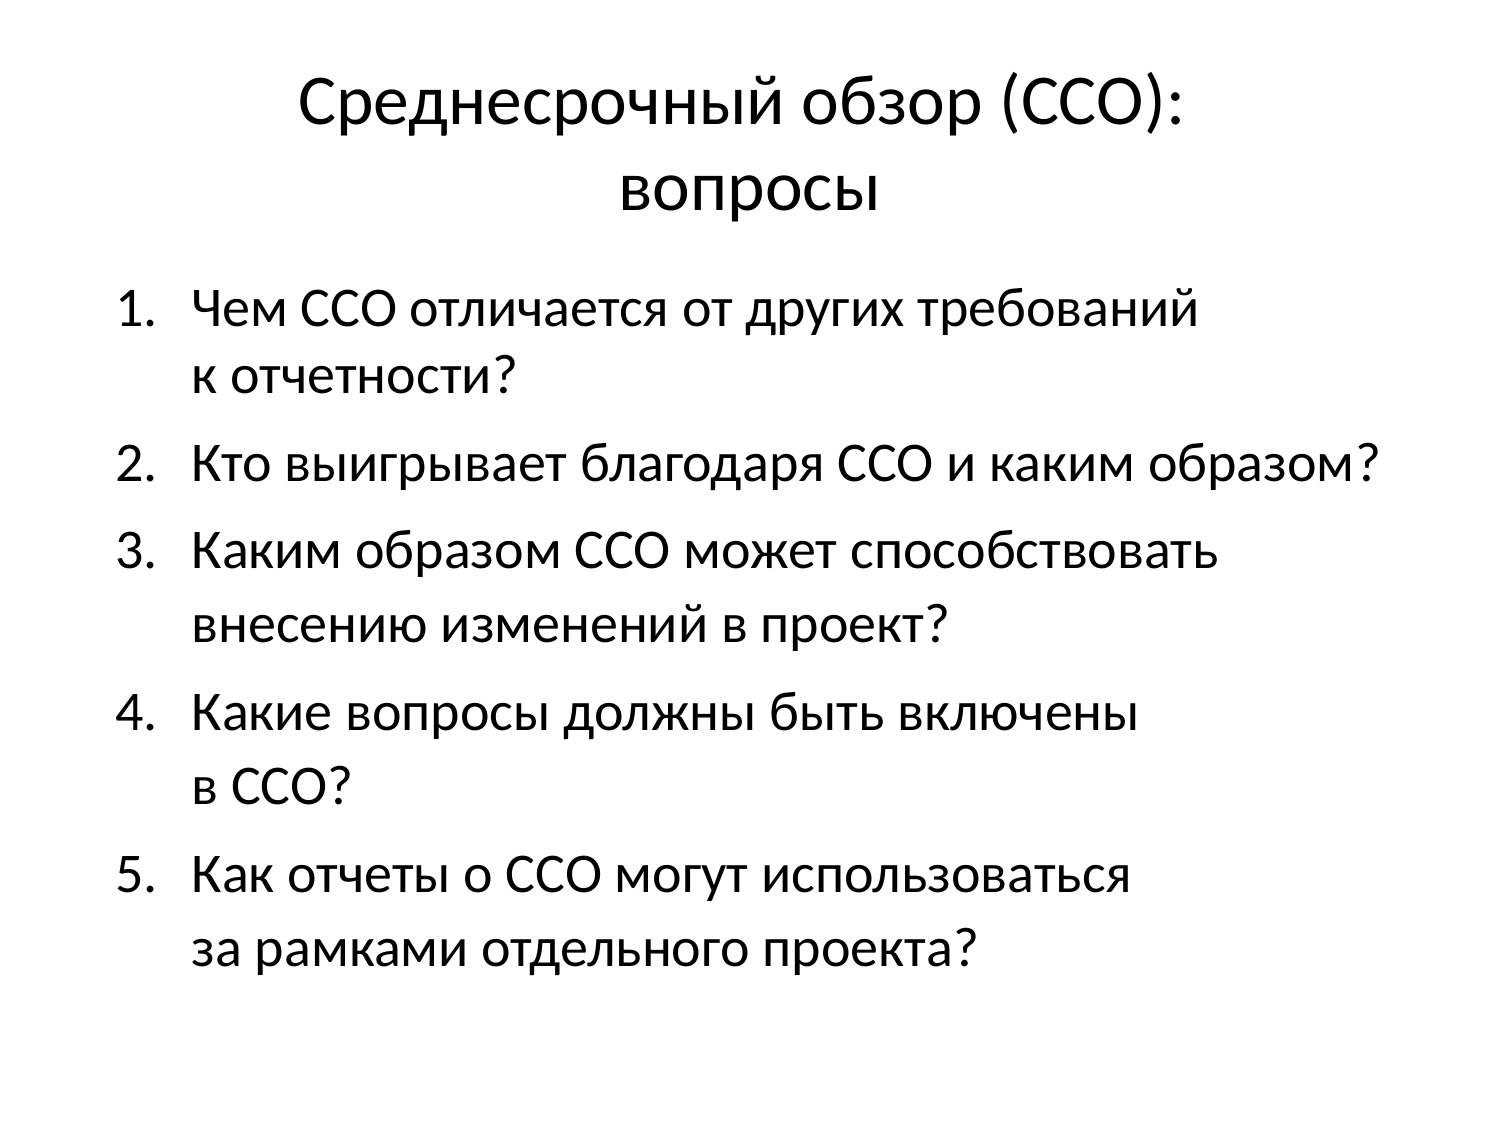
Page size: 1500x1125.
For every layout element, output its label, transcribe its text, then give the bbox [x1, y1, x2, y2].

list Чем ССО отличается от других требований к отчетности? Кто выигрывает благодаря ССО и каким образом? Каким образом ССО может способствовать внесению изменений в проект? Какие вопросы должны быть включены в ССО? Как отчеты о ССО могут использоваться за рамками отдельного проекта? [100, 262, 1400, 1047]
title Среднесрочный обзор (ССО): вопросы [75, 45, 1425, 233]
